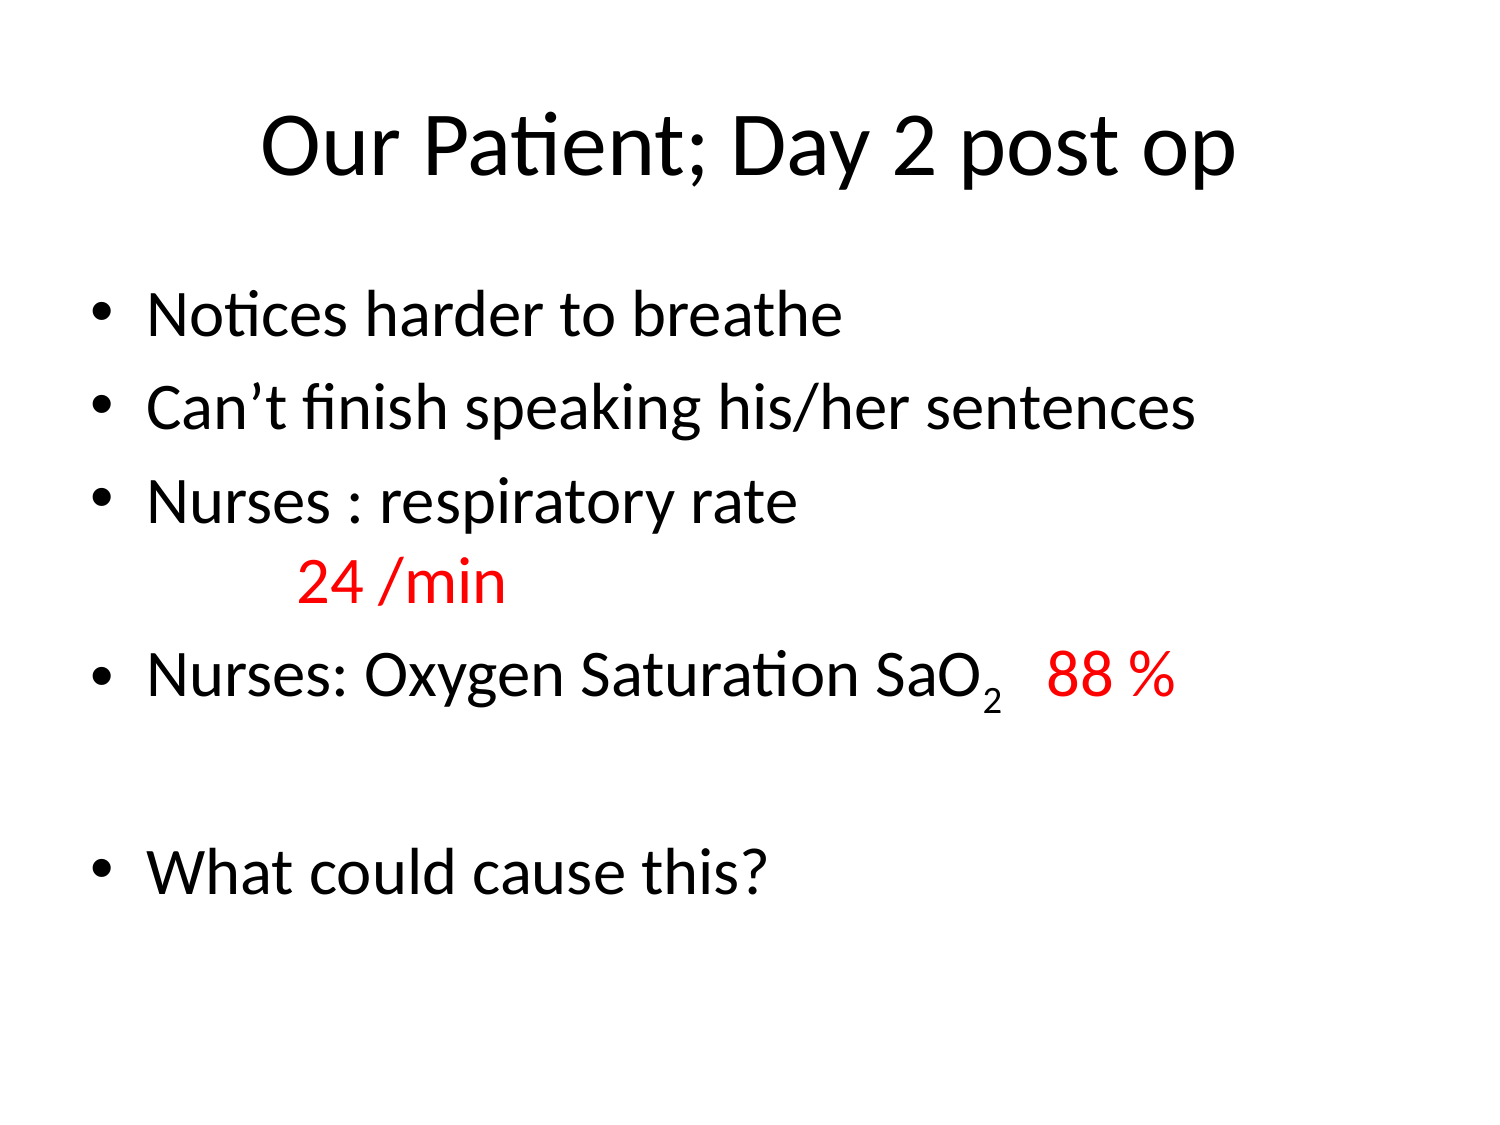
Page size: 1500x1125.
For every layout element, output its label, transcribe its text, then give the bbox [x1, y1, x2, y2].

list Notices harder to breathe Can’t finish speaking his/her sentences Nurses : respiratory rate 24 /min Nurses: Oxygen Saturation SaO2 88 % What could cause this? [75, 262, 1425, 1005]
title Our Patient; Day 2 post op [75, 45, 1425, 233]
